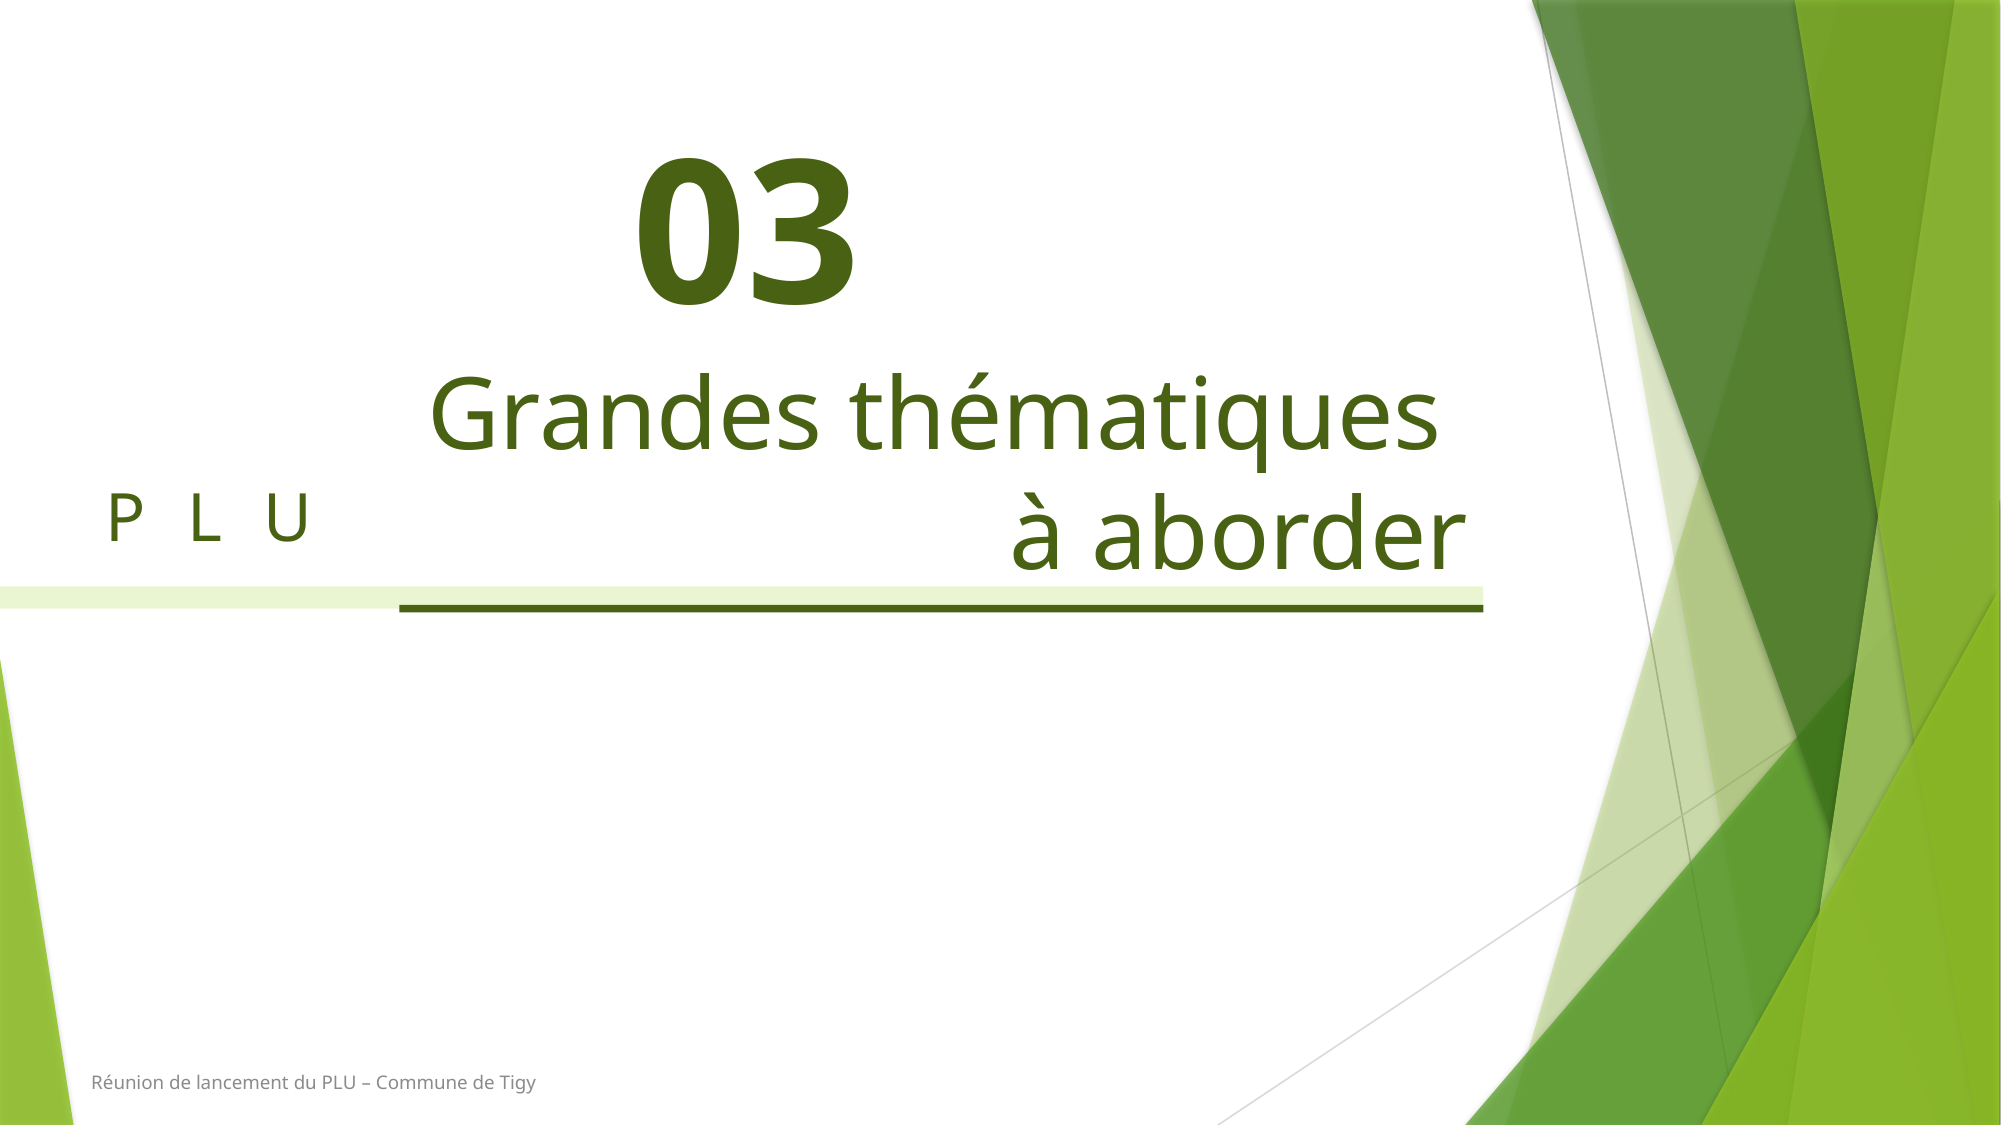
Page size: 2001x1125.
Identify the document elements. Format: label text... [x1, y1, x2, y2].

text_box [0, 585, 353, 610]
text_box Grandes thématiques à aborder [353, 341, 1484, 627]
text_box 03 [592, 95, 902, 351]
footer Réunion de lancement du PLU – Commune de Tigy [76, 1052, 1110, 1113]
text_box PLU [89, 467, 327, 563]
